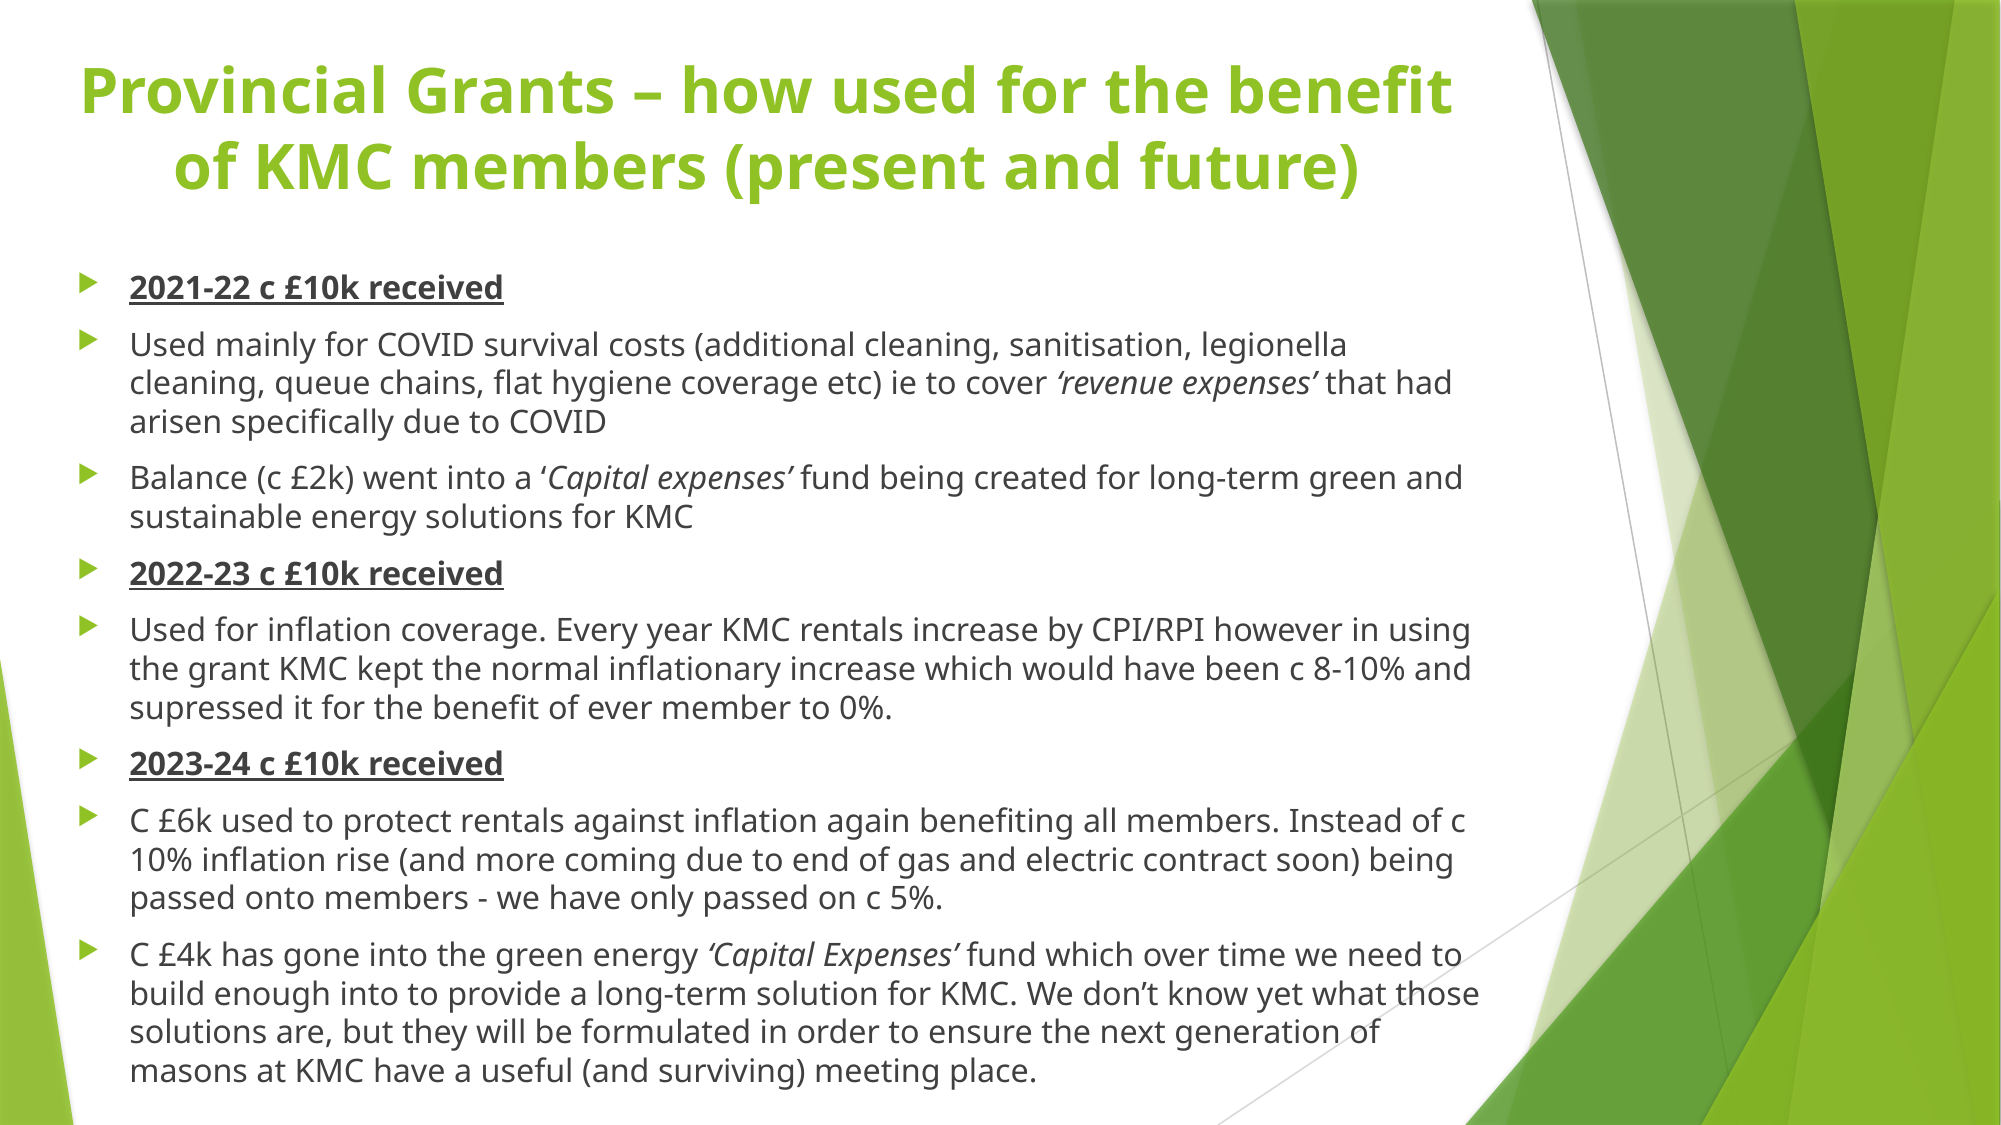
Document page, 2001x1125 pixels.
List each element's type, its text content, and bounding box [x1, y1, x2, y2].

title Provincial Grants – how used for the benefit of KMC members (present and future) [62, 43, 1473, 259]
list 2021-22 c £10k received Used mainly for COVID survival costs (additional cleaning, sanitisation, legionella cleaning, queue chains, flat hygiene coverage etc) ie to cover ‘revenue expenses’ that had arisen specifically due to COVID Balance (c £2k) went into a ‘Capital expenses’ fund being created for long-term green and sustainable energy solutions for KMC 2022-23 c £10k received Used for inflation coverage. Every year KMC rentals increase by CPI/RPI however in using the grant KMC kept the normal inflationary increase which would have been c 8-10% and supressed it for the benefit of ever member to 0%. 2023-24 c £10k received C £6k used to protect rentals against inflation again benefiting all members. Instead of c 10% inflation rise (and more coming due to end of gas and electric contract soon) being passed onto members - we have only passed on c 5%. C £4k has gone into the green energy ‘Capital Expenses’ fund which over time we need to build enough into to provide a long-term solution for KMC. We don’t know yet what those solutions are, but they will be formulated in order to ensure the next generation of masons at KMC have a useful (and surviving) meeting place. [62, 259, 1501, 1101]
